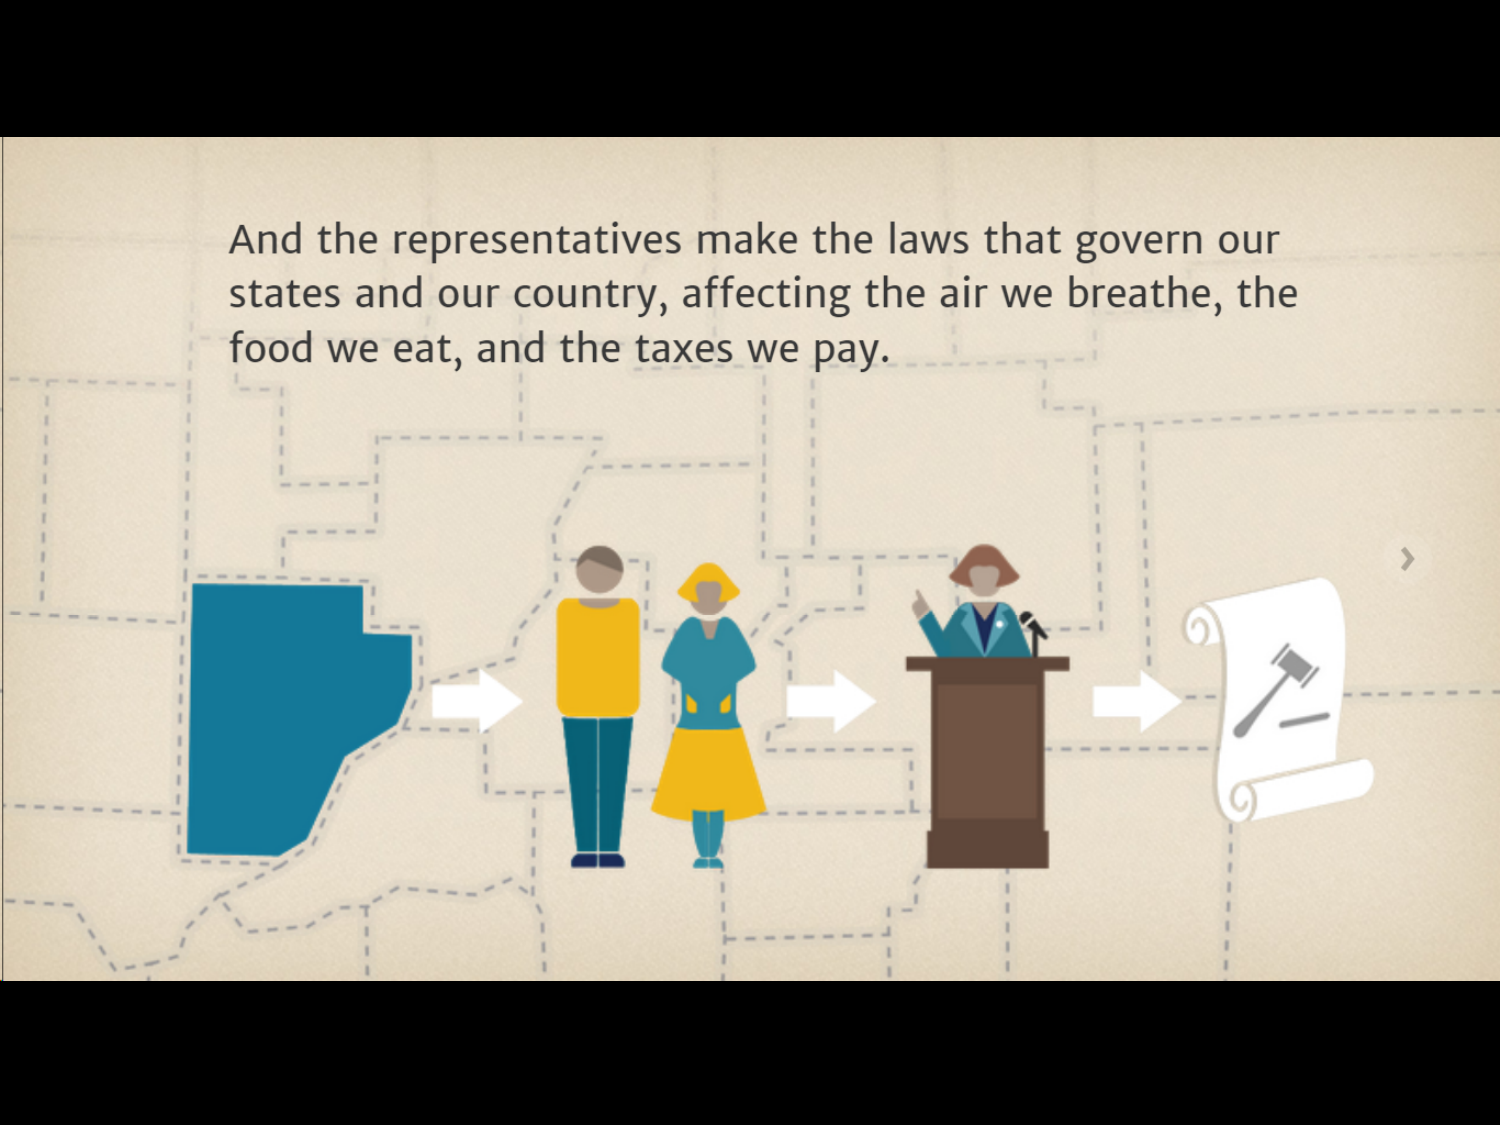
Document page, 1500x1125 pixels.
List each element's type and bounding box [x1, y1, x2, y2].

picture [0, 137, 1500, 981]
